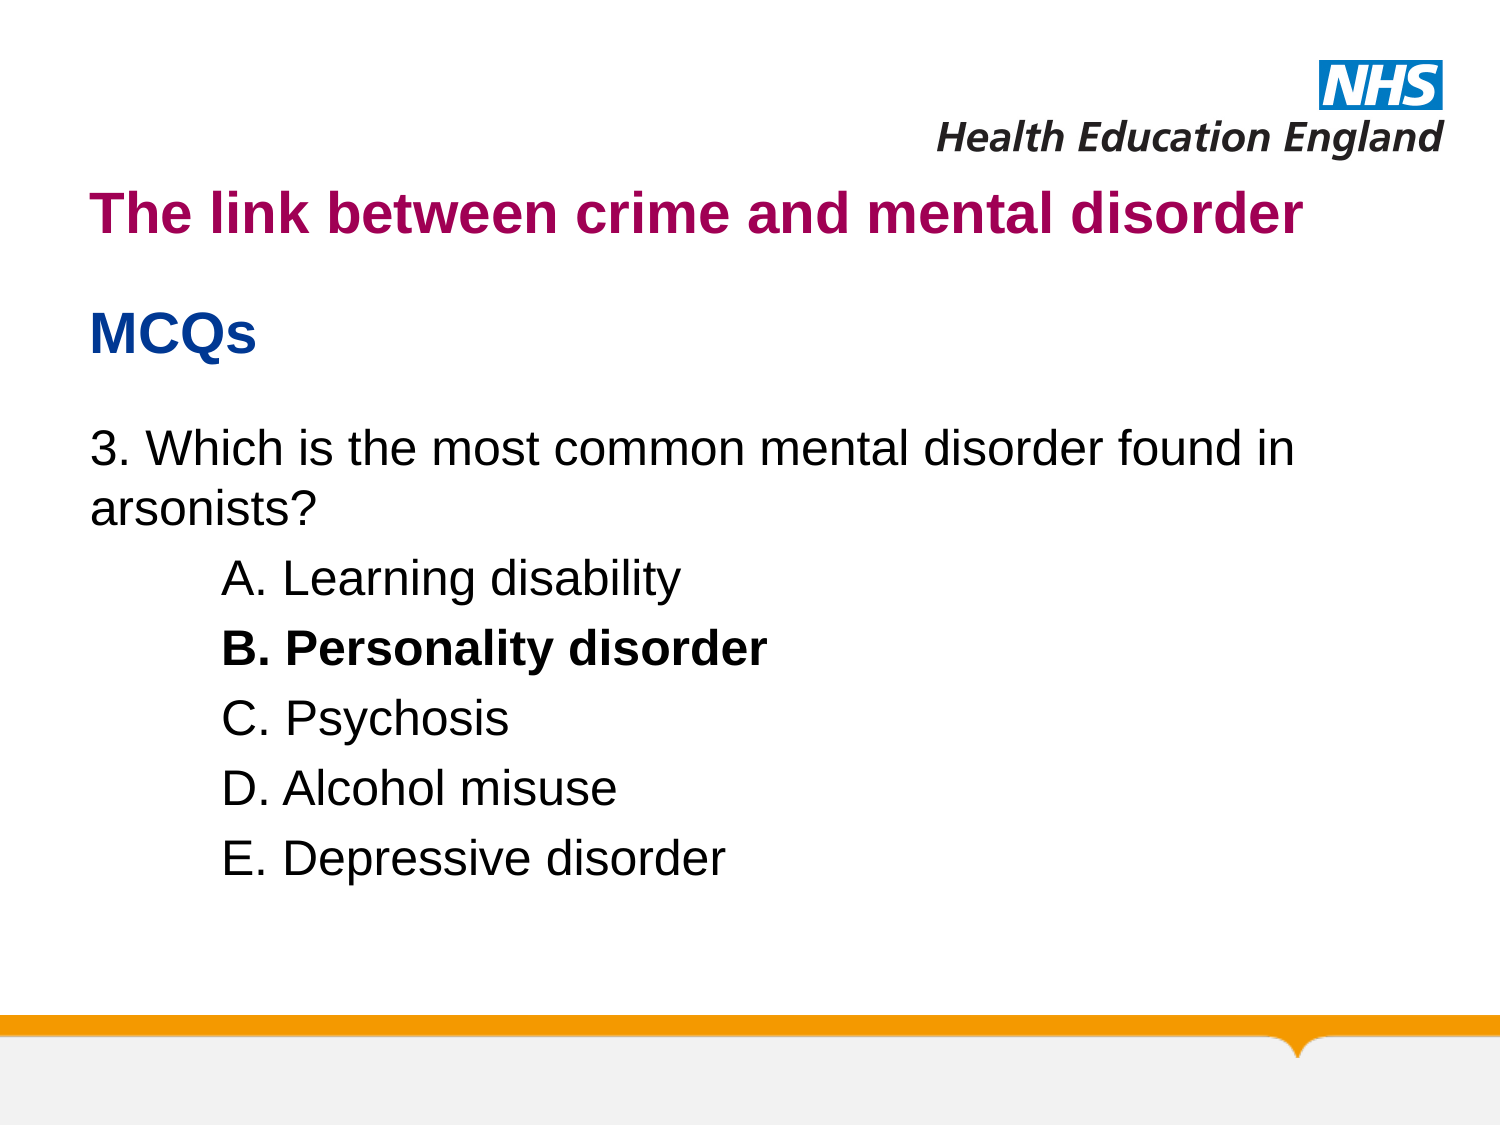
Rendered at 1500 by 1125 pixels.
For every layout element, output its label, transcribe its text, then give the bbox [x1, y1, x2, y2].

title The link between crime and mental disorder [75, 168, 1350, 280]
list 3. Which is the most common mental disorder found in arsonists? A. Learning disability B. Personality disorder C. Psychosis D. Alcohol misuse E. Depressive disorder [75, 407, 1361, 811]
picture [936, 59, 1445, 161]
subtitle MCQs [75, 288, 1125, 384]
